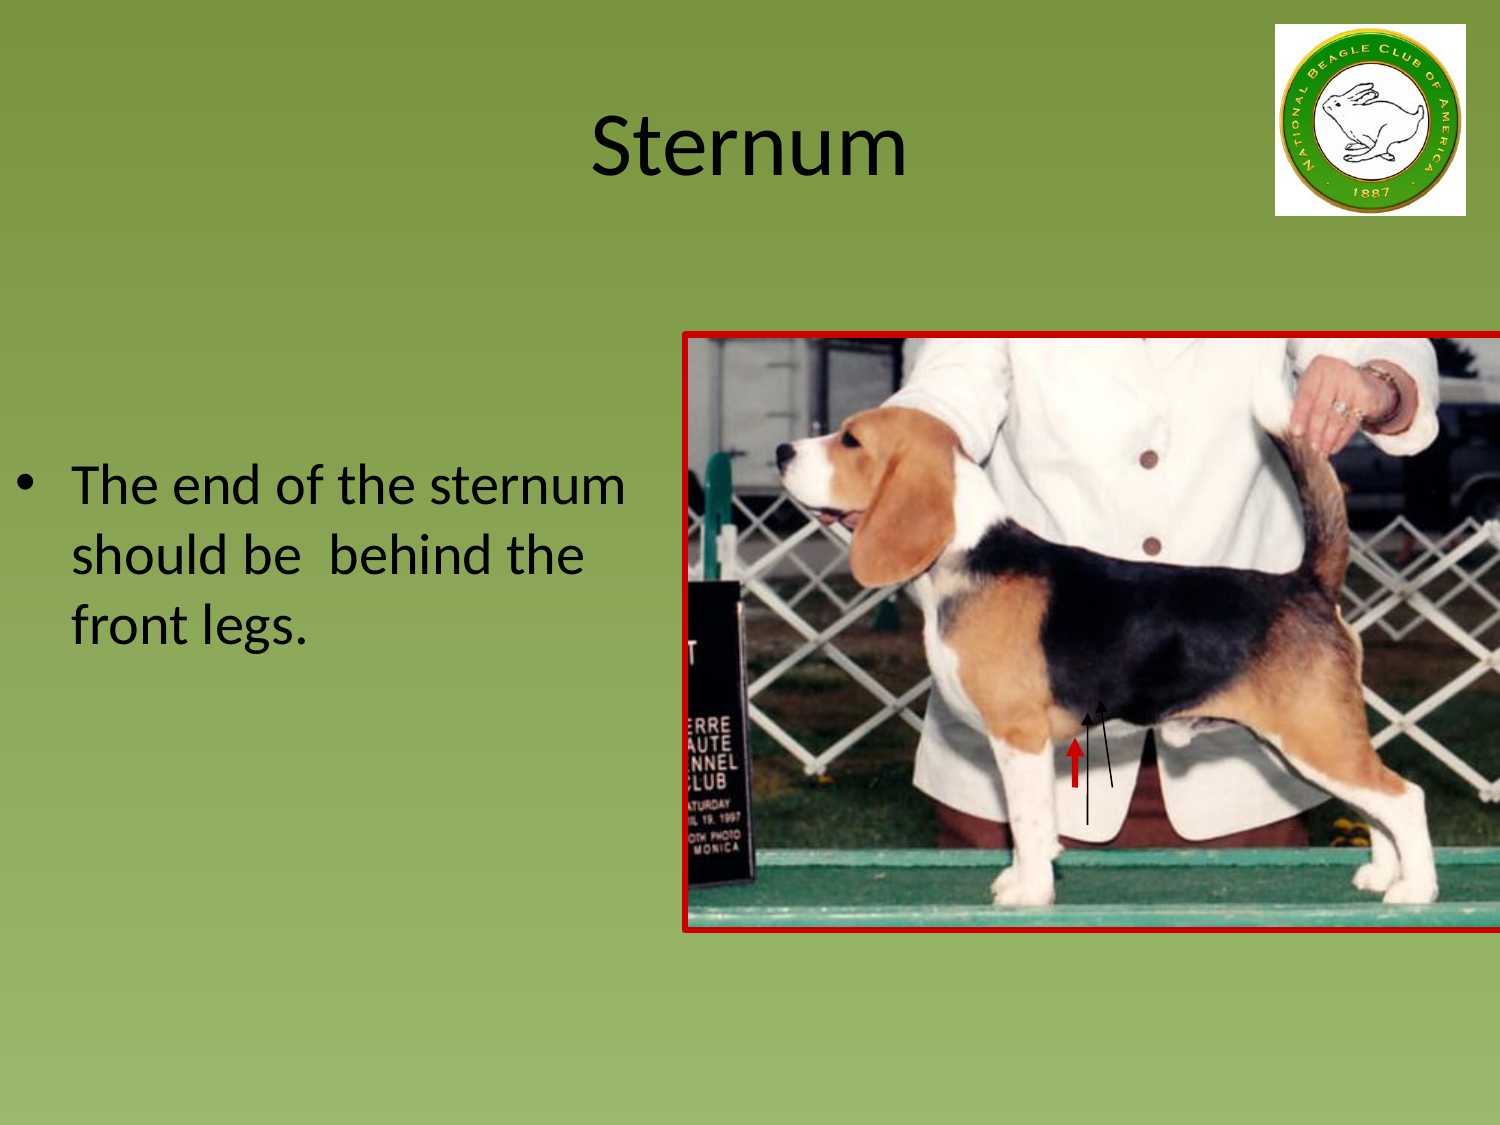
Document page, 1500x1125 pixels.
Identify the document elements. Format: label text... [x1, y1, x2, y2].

picture [1274, 24, 1466, 216]
list The end of the sternum should be behind the front legs. [0, 275, 663, 1018]
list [687, 337, 1500, 928]
title Sternum [75, 45, 1425, 233]
